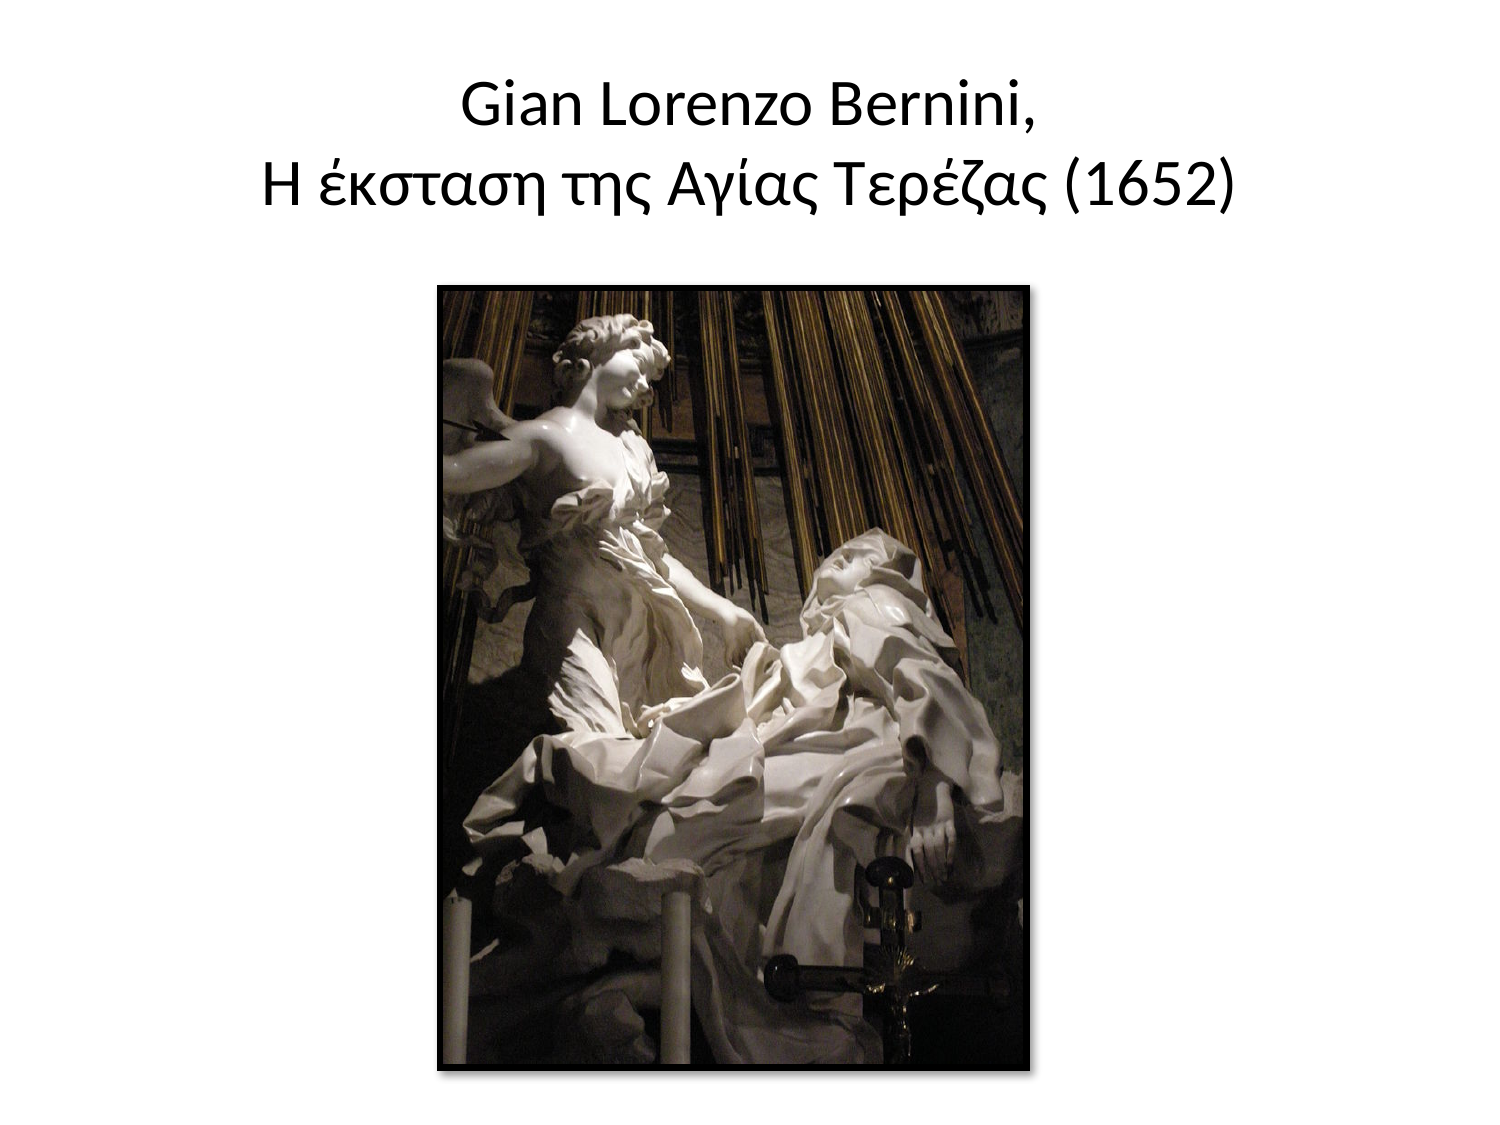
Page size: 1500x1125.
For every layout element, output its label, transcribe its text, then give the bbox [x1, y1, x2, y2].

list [442, 290, 1024, 1065]
title Gian Lorenzo Bernini, Η έκσταση της Αγίας Τερέζας (1652) [75, 45, 1425, 233]
